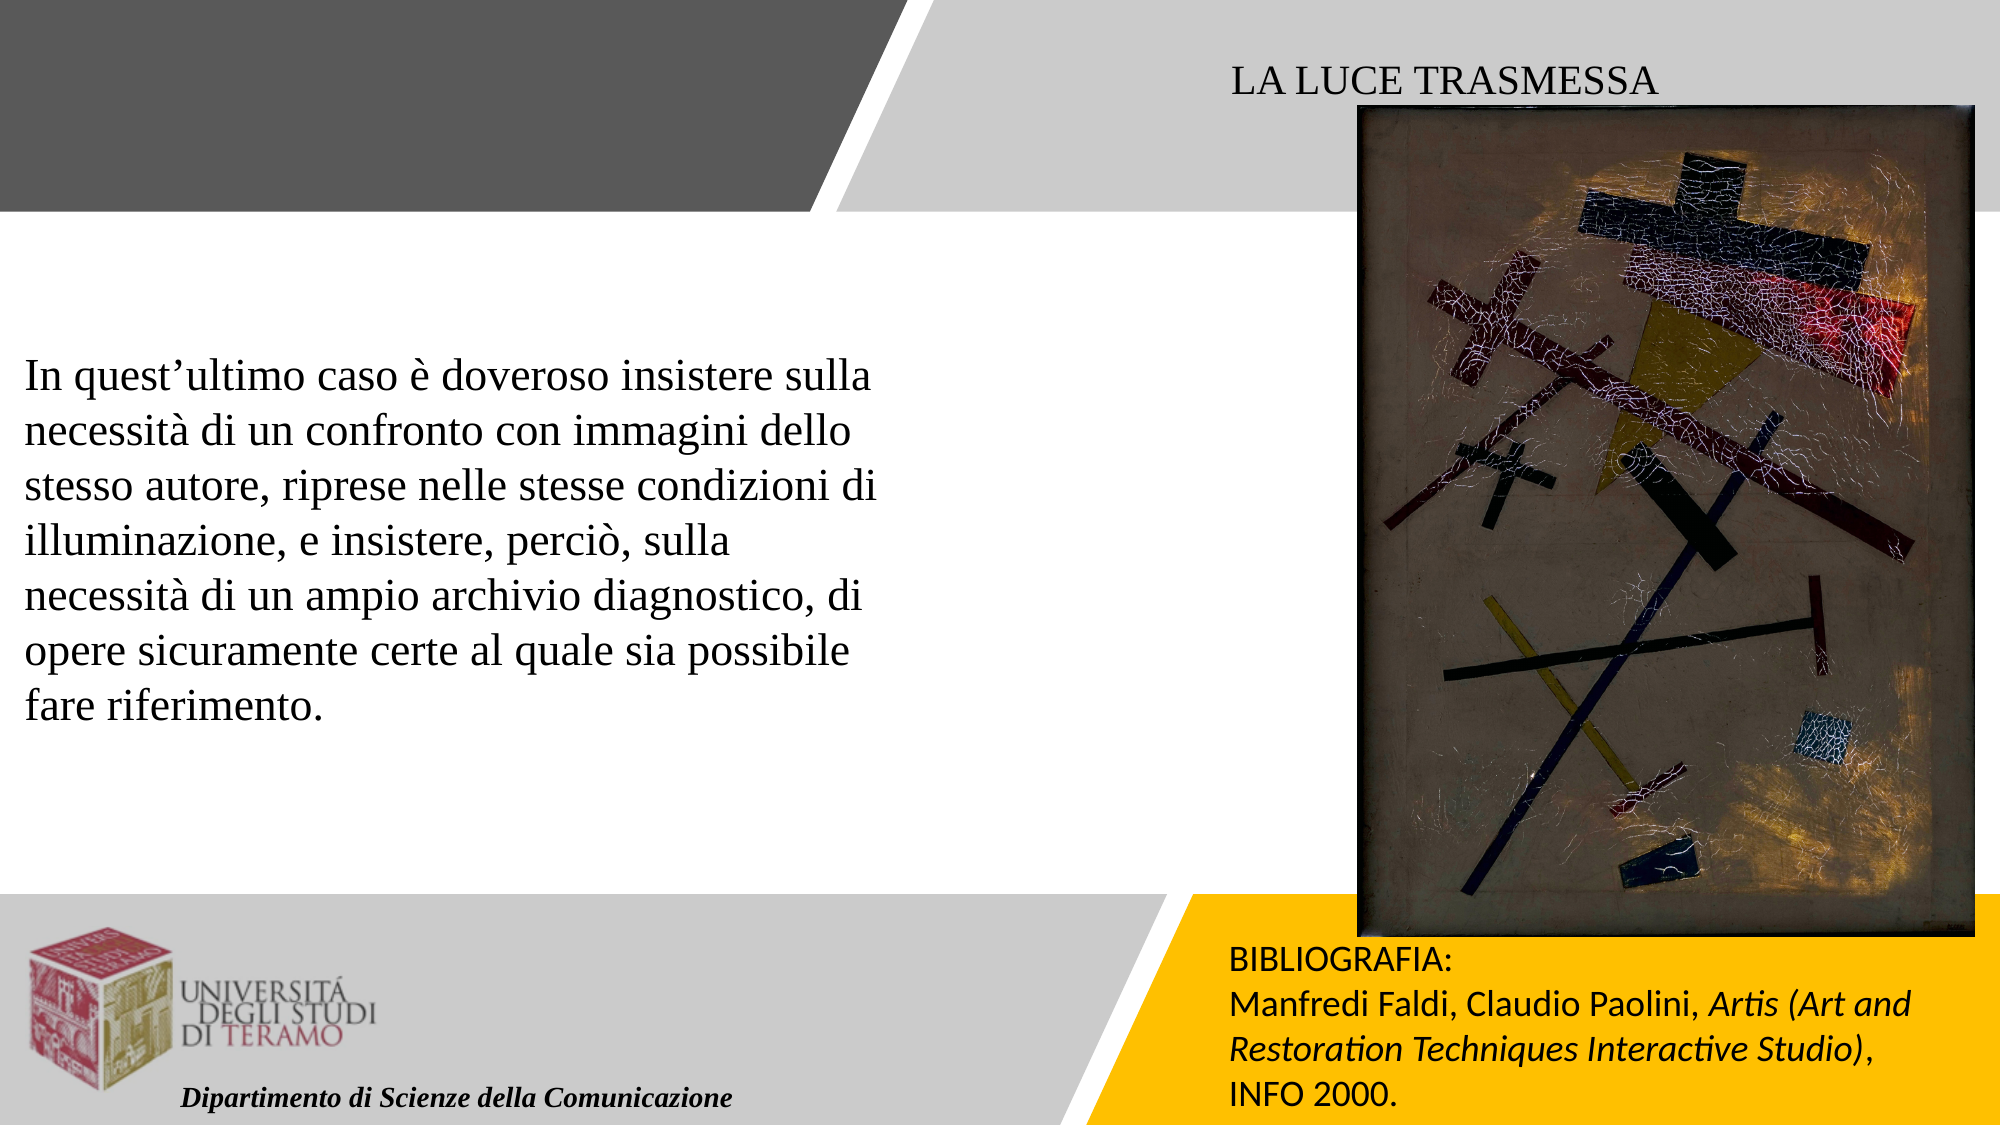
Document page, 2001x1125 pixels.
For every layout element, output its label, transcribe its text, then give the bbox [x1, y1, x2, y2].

text_box LA LUCE TRASMESSA [961, 45, 1930, 111]
text_box Dipartimento di Scienze della Comunicazione [165, 1070, 1071, 1125]
text_box In quest’ultimo caso è doveroso insistere sulla necessità di un confronto con immagini dello stesso autore, riprese nelle stesse condizioni di illuminazione, e insistere, perciò, sulla necessità di un ampio archivio diagnostico, di opere sicuramente certe al quale sia possibile fare riferimento. [9, 337, 898, 737]
text_box [834, 0, 2000, 213]
text_box [0, 0, 909, 213]
picture [25, 926, 380, 1093]
picture [1357, 105, 1975, 937]
text_box [0, 893, 1169, 1125]
text_box BIBLIOGRAFIA: Manfredi Faldi, Claudio Paolini, Artis (Art and Restoration Techniques Interactive Studio), INFO 2000. [1214, 926, 1937, 1122]
text_box [1085, 893, 2000, 1125]
